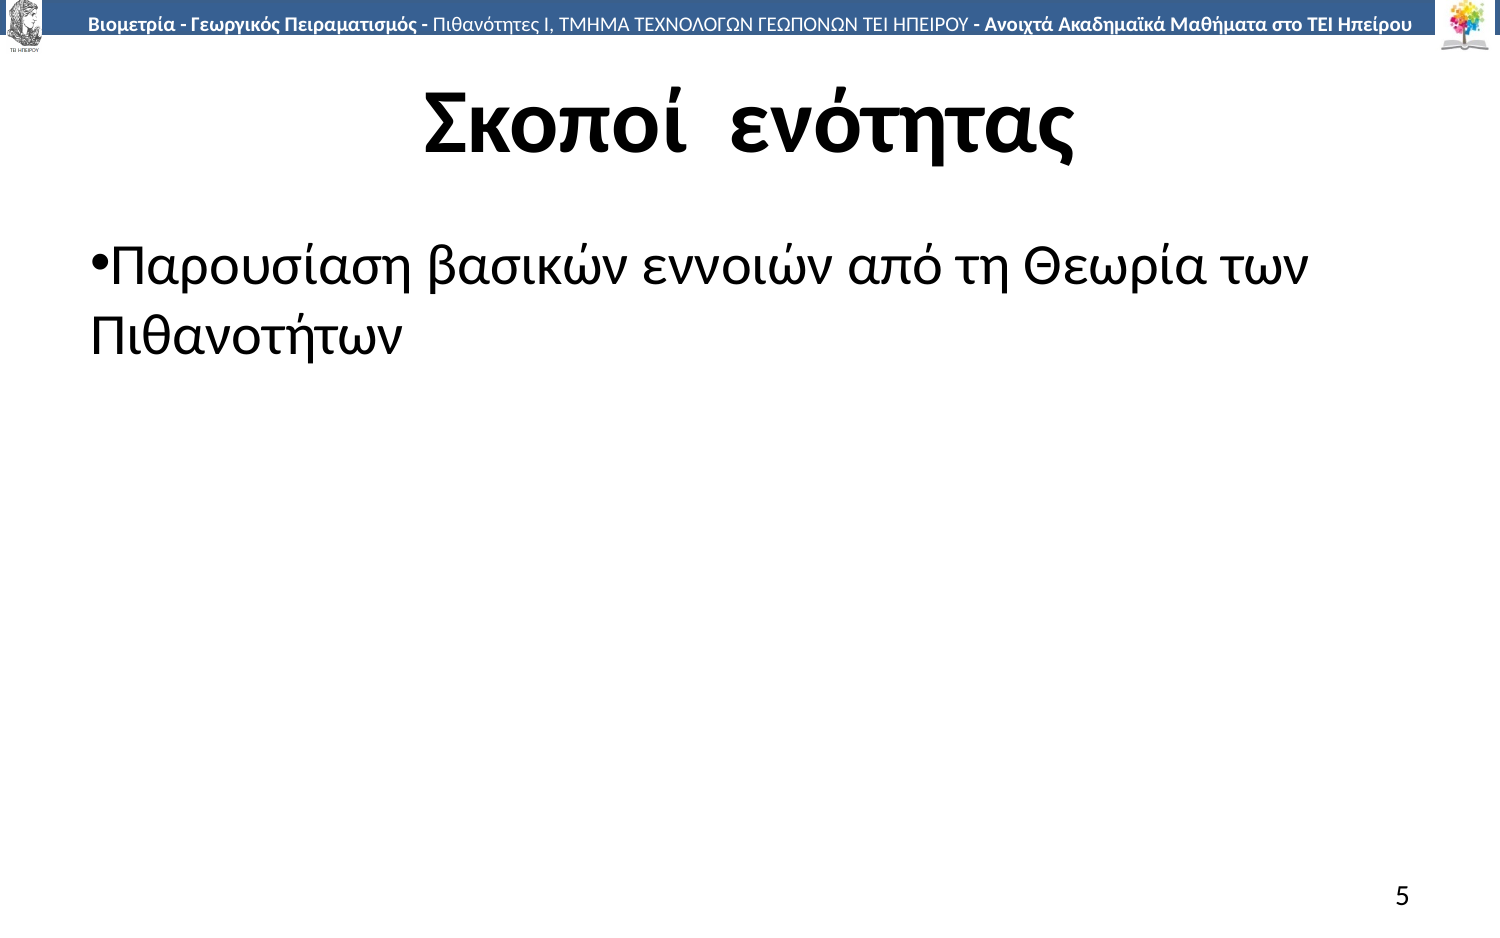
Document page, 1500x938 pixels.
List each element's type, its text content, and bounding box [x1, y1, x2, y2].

slide_number 5 [1074, 868, 1425, 919]
list Παρουσίαση βασικών εννοιών από τη Θεωρία των Πιθανοτήτων [75, 218, 1425, 838]
picture [6, 0, 42, 54]
title Σκοποί ενότητας [75, 37, 1425, 194]
picture [1435, 0, 1495, 52]
